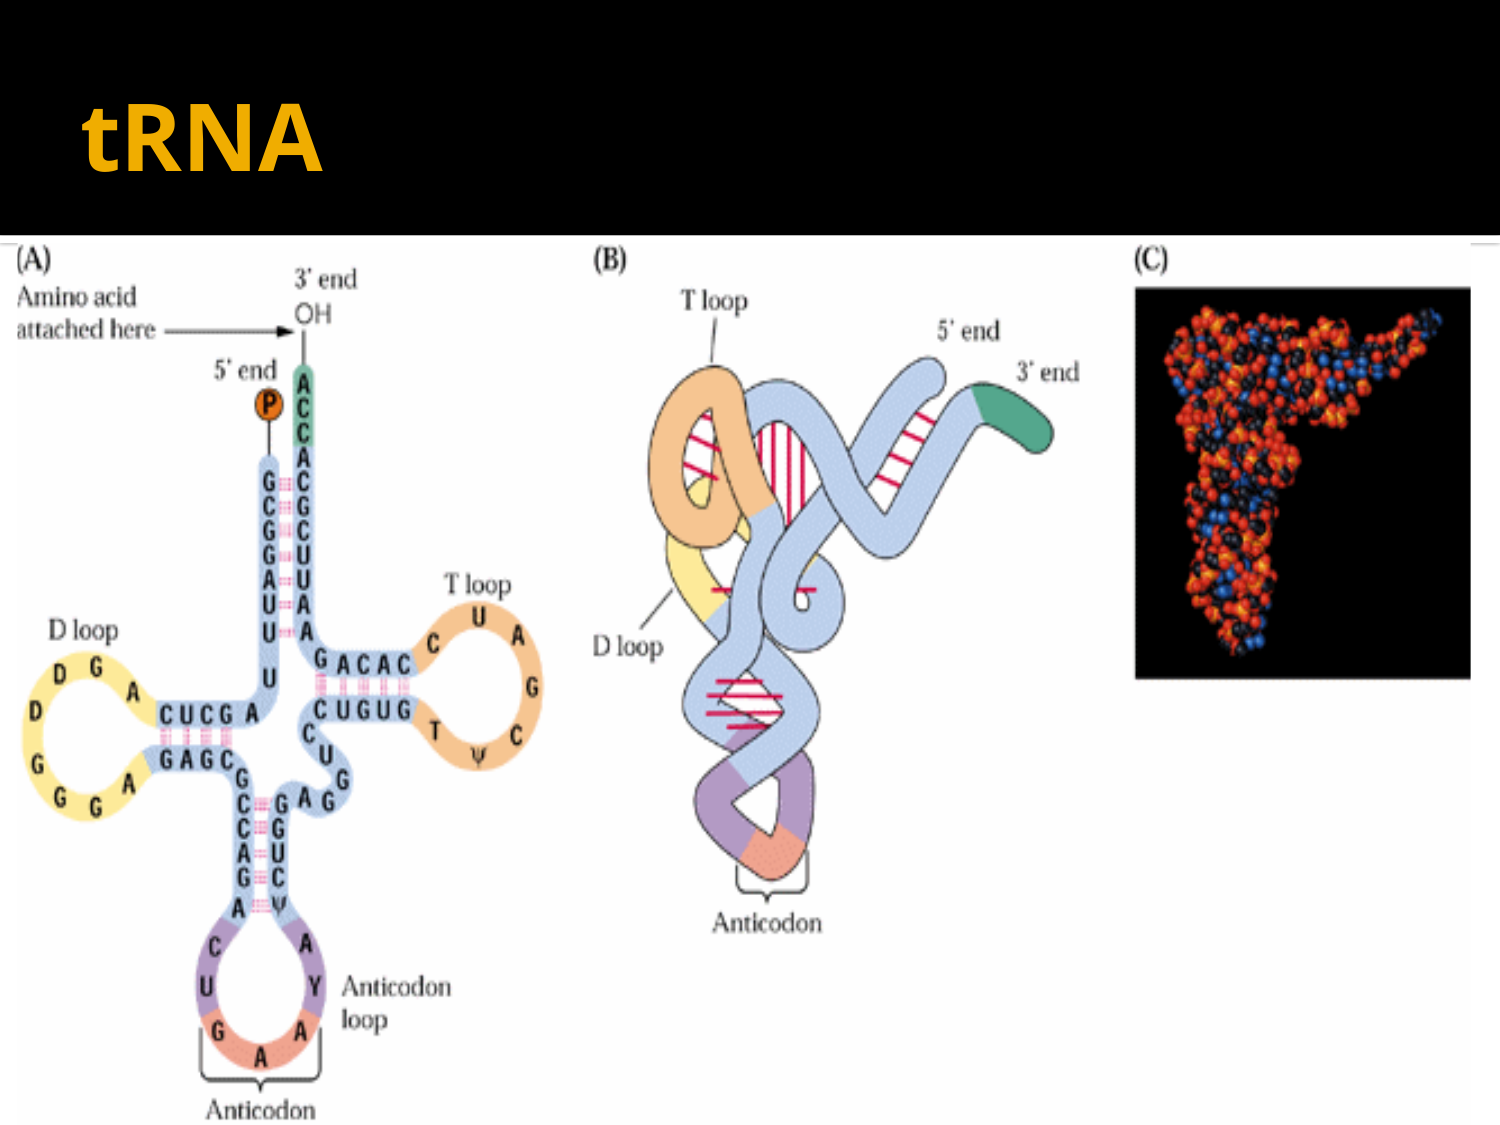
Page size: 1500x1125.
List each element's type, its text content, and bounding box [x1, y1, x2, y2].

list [17, 243, 1471, 1125]
title tRNA [64, 30, 1402, 237]
